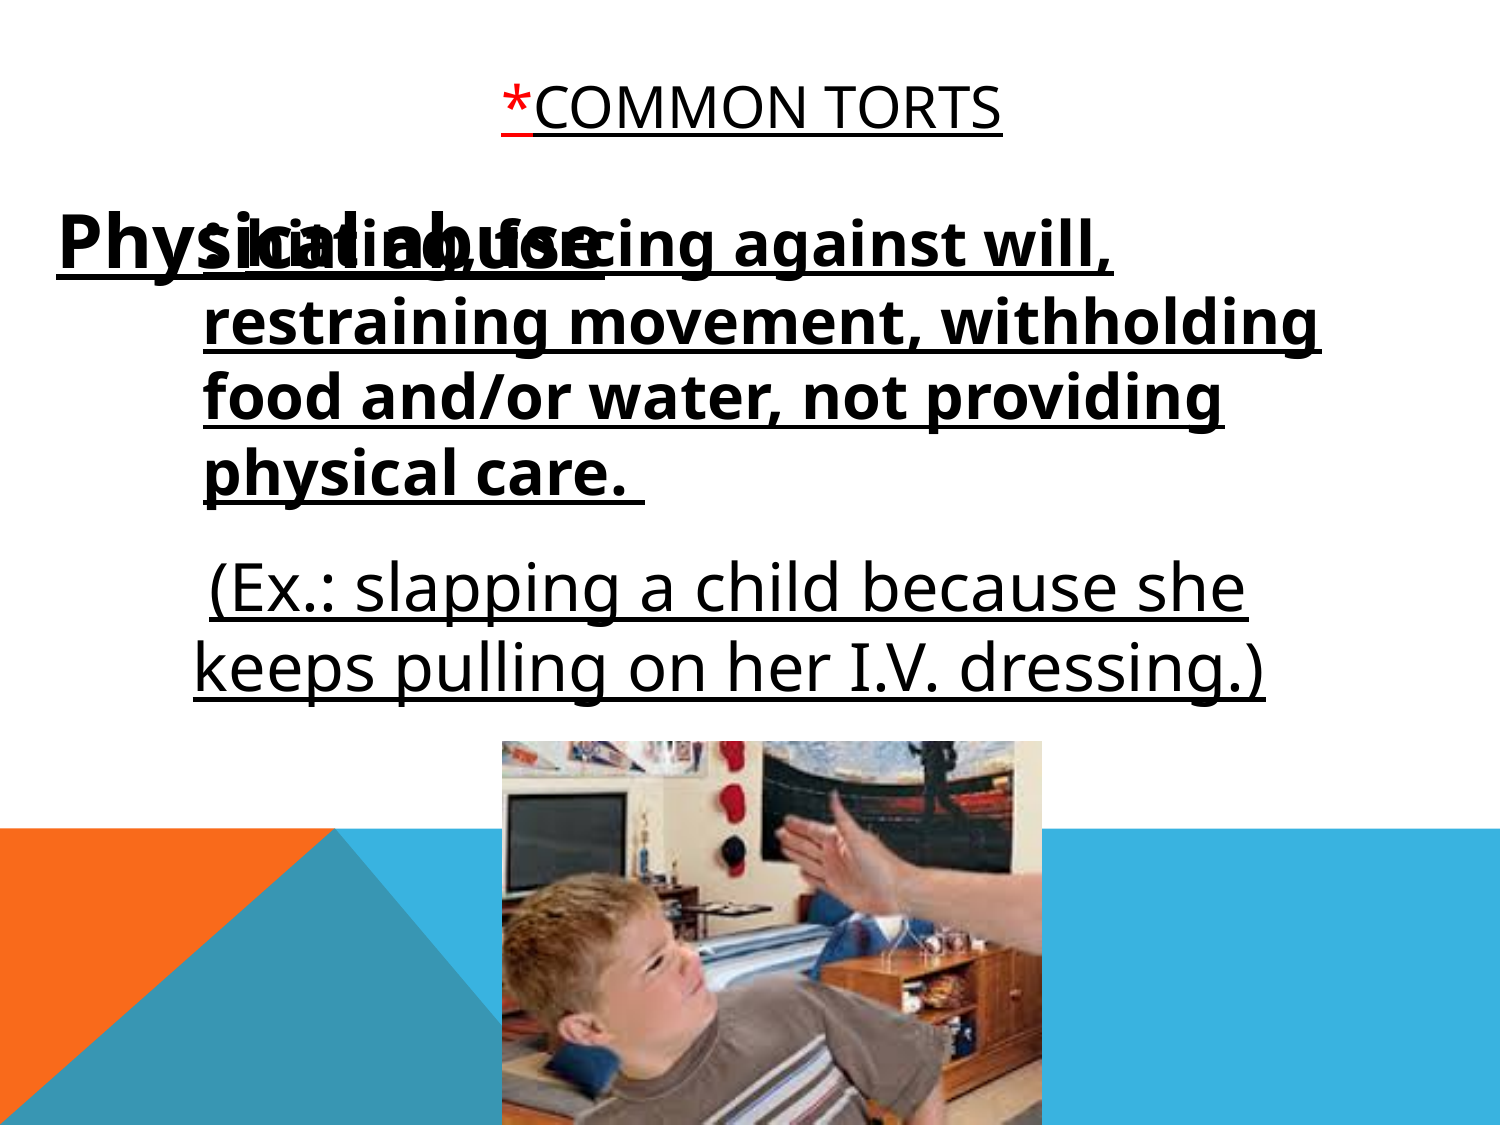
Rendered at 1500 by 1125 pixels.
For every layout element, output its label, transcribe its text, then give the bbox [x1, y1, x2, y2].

text_box (Ex.: slapping a child because she keeps pulling on her I.V. dressing.) [134, 537, 1324, 713]
title *Common Torts [135, 60, 1369, 150]
picture [502, 740, 1042, 1125]
list : hitting, forcing against will, restraining movement, withholding food and/or water, not providing physical care. [135, 180, 1369, 569]
text_box Physical abuse [41, 186, 620, 291]
